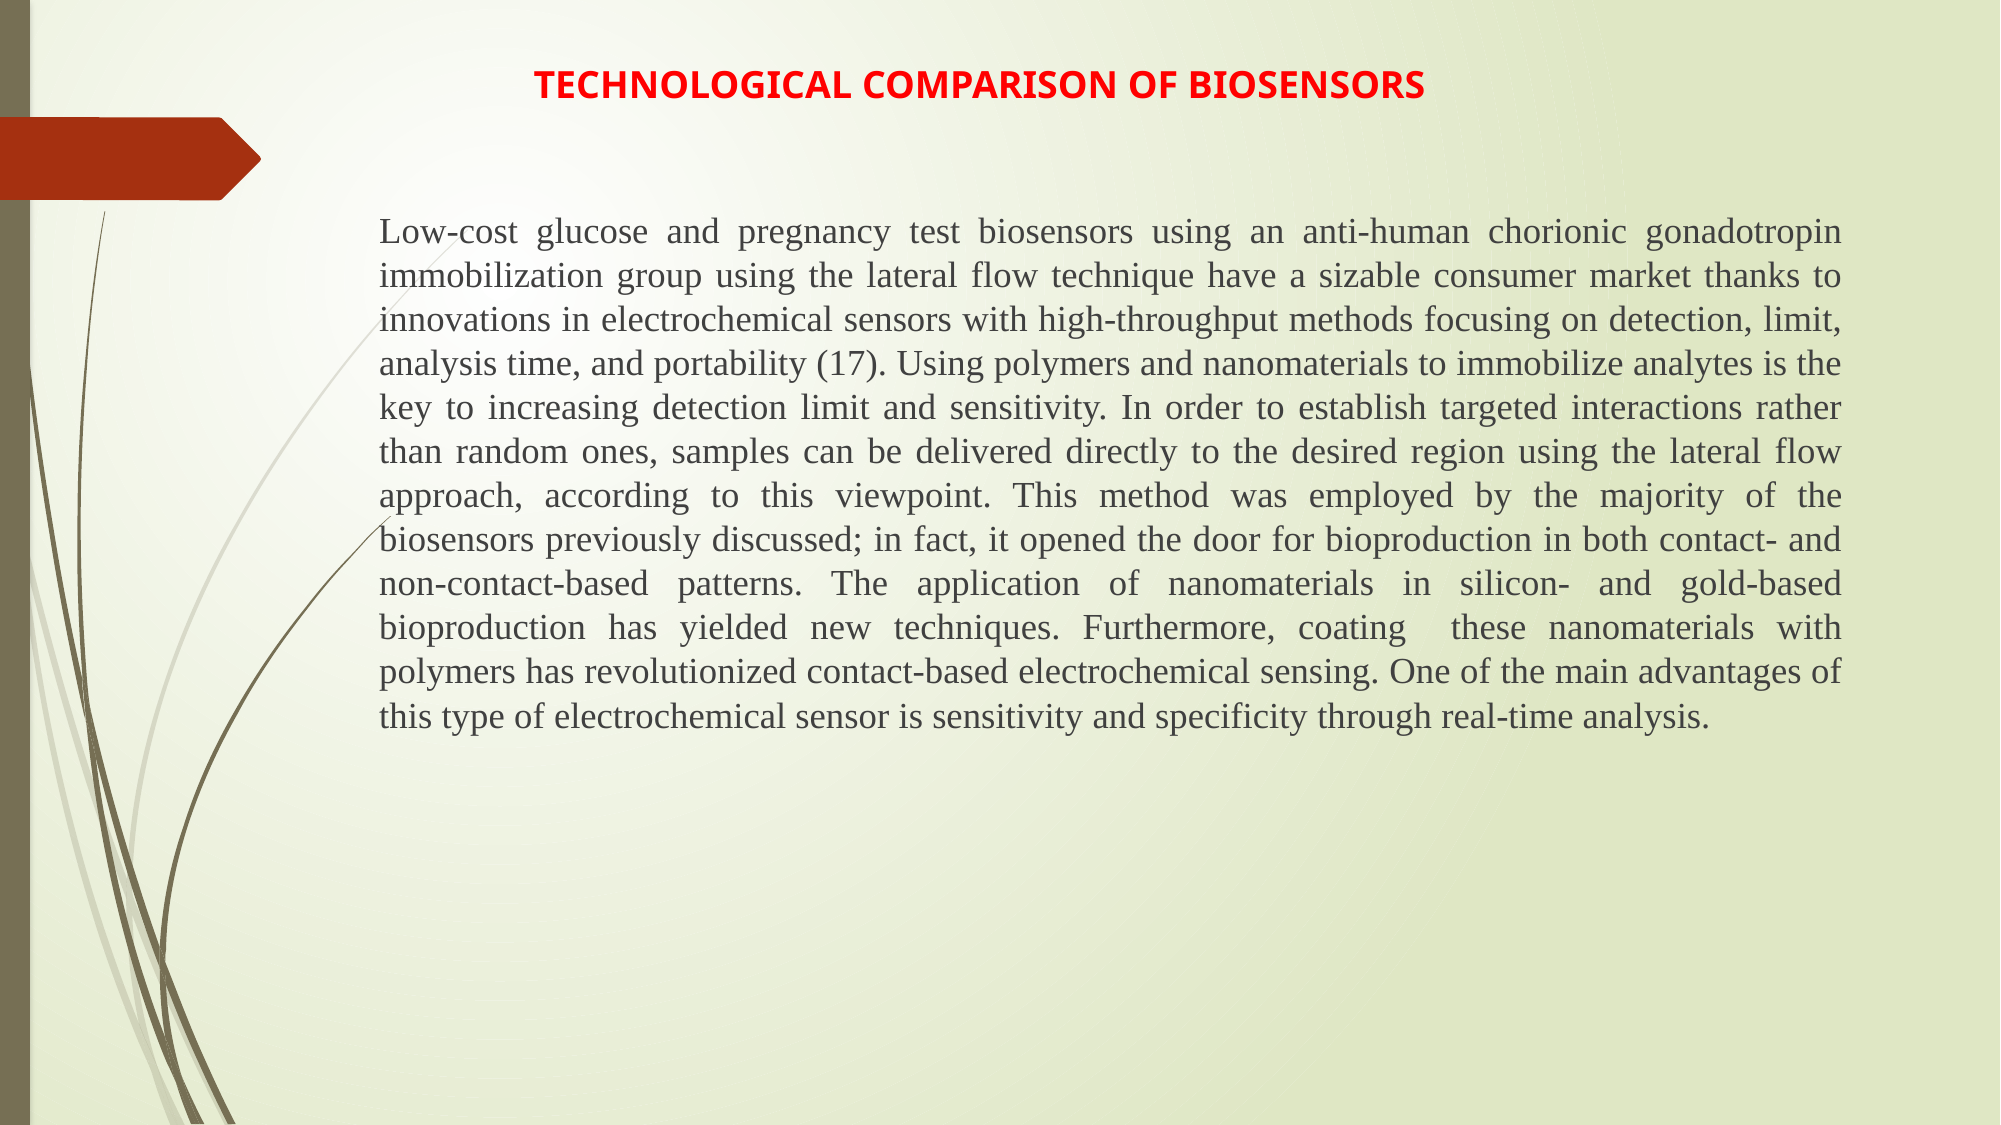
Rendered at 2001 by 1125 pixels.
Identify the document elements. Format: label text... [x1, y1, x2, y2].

text_box TECHNOLOGICAL COMPARISON OF BIOSENSORS [518, 53, 1441, 114]
list Low-cost glucose and pregnancy test biosensors using an anti-human chorionic gonadotropin immobilization group using the lateral flow technique have a sizable consumer market thanks to innovations in electrochemical sensors with high-throughput methods focusing on detection, limit, analysis time, and portability (17). Using polymers and nanomaterials to immobilize analytes is the key to increasing detection limit and sensitivity. In order to establish targeted interactions rather than random ones, samples can be delivered directly to the desired region using the lateral flow approach, according to this viewpoint. This method was employed by the majority of the biosensors previously discussed; in fact, it opened the door for bioproduction in both contact- and non-contact-based patterns. The application of nanomaterials in silicon- and gold-based bioproduction has yielded new techniques. Furthermore, coating these nanomaterials with polymers has revolutionized contact-based electrochemical sensing. One of the main advantages of this type of electrochemical sensor is sensitivity and specificity through real-time analysis. [364, 171, 1860, 789]
